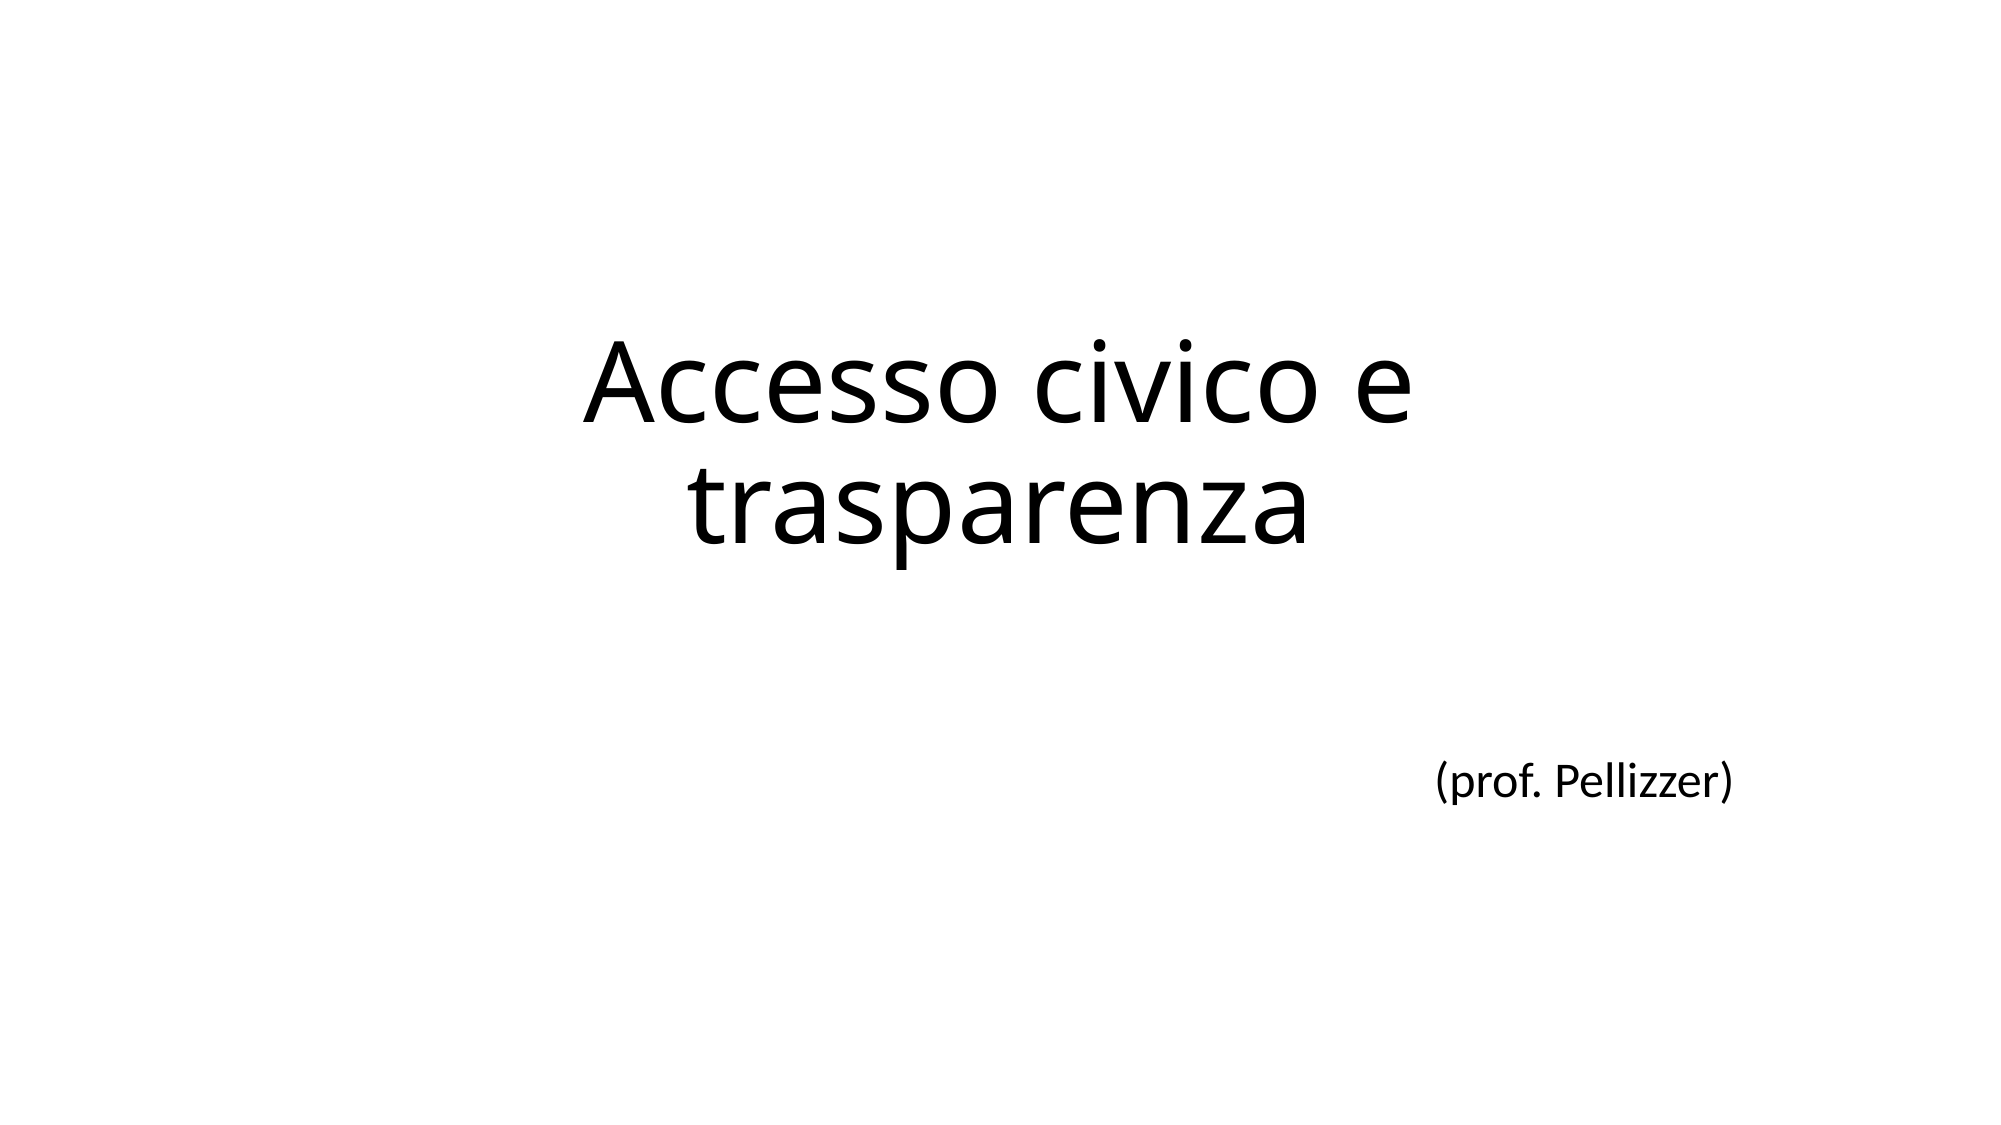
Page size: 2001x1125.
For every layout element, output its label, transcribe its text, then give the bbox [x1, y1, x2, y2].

title Accesso civico e trasparenza [249, 184, 1750, 576]
subtitle (prof. Pellizzer) [249, 590, 1750, 863]
